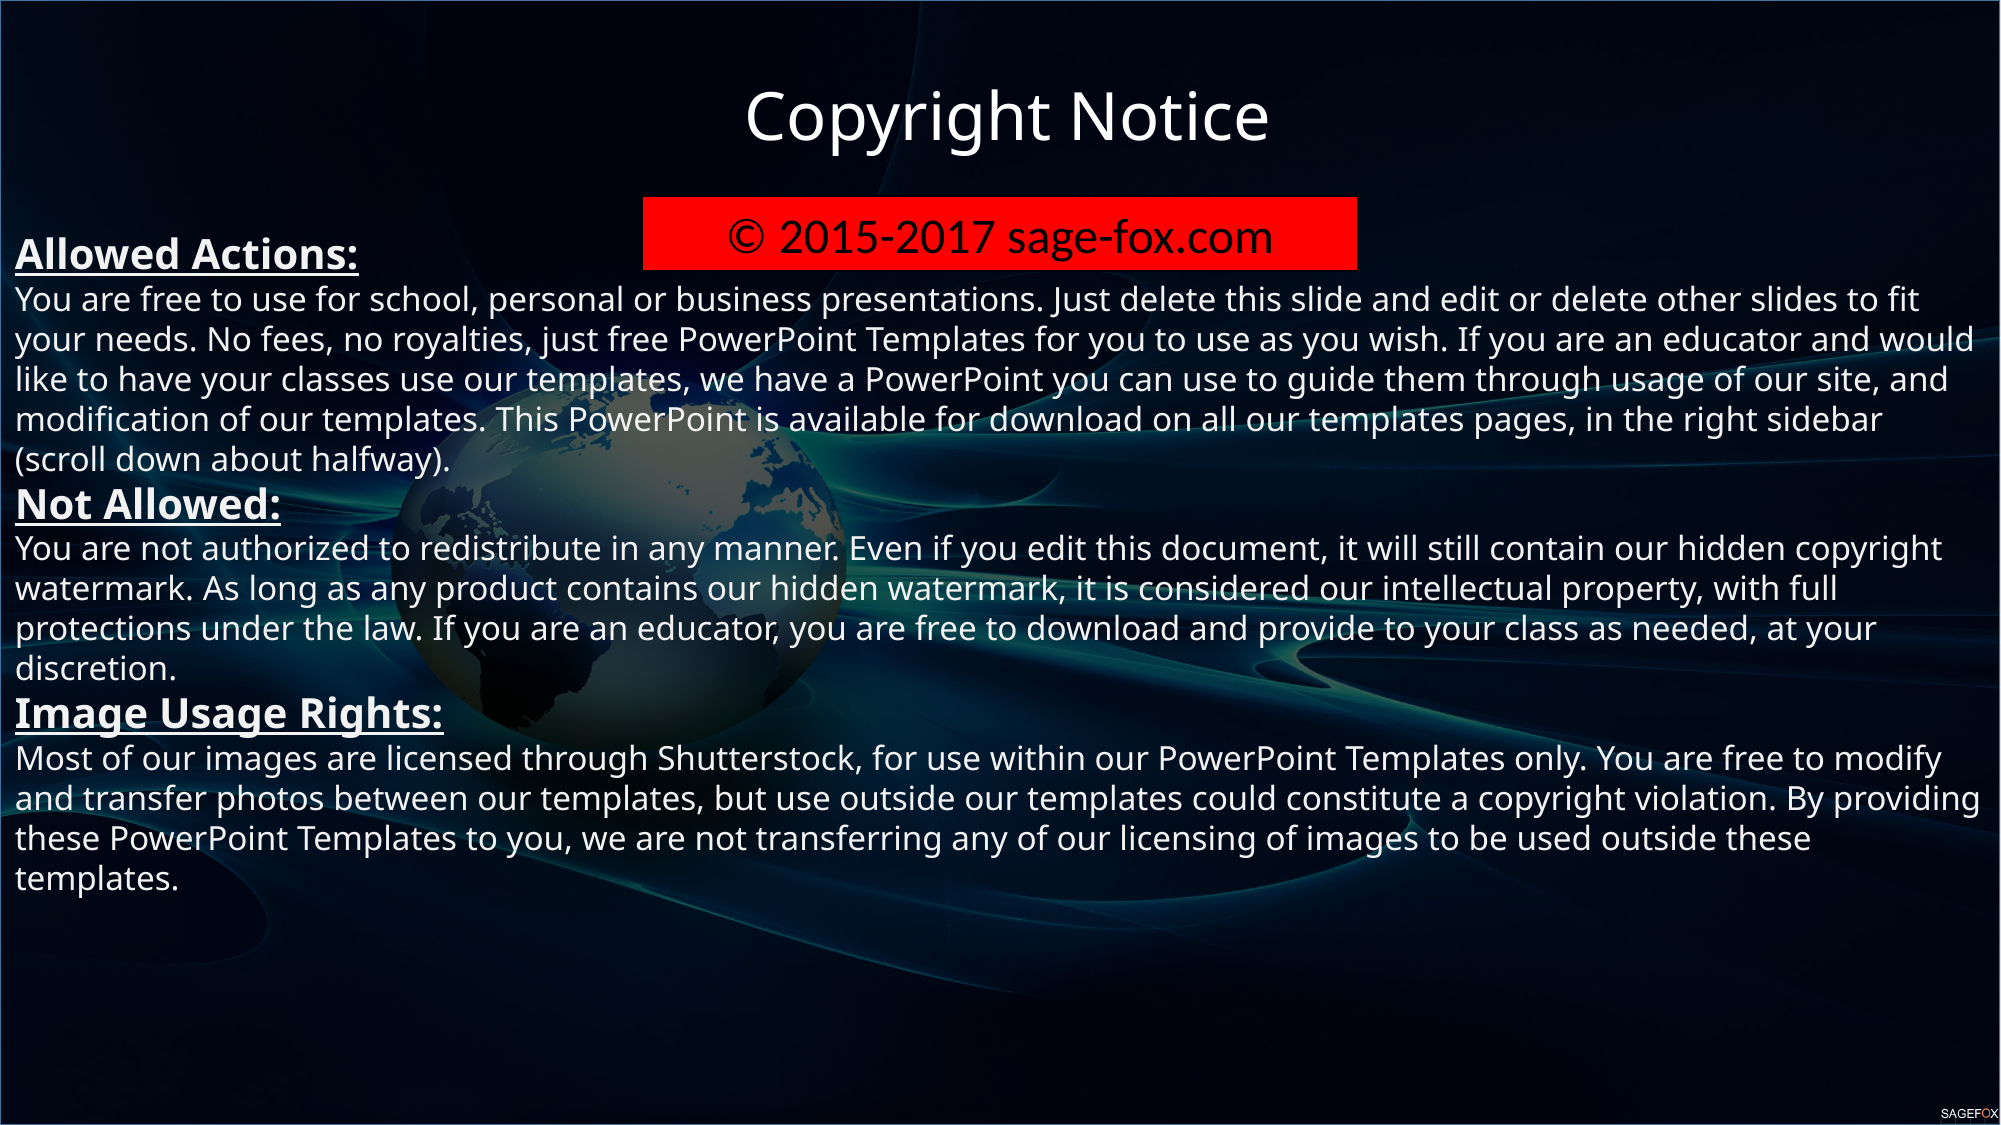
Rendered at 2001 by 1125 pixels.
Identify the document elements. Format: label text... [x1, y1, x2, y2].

text_box © 2015-2017 sage-fox.com [641, 196, 1358, 272]
text_box Allowed Actions: You are free to use for school, personal or business presentations. Just delete this slide and edit or delete other slides to fit your needs. No fees, no royalties, just free PowerPoint Templates for you to use as you wish. If you are an educator and would like to have your classes use our templates, we have a PowerPoint you can use to guide them through usage of our site, and modification of our templates. This PowerPoint is available for download on all our templates pages, in the right sidebar (scroll down about halfway). Not Allowed: You are not authorized to redistribute in any manner. Even if you edit this document, it will still contain our hidden copyright watermark. As long as any product contains our hidden watermark, it is considered our intellectual property, with full protections under the law. If you are an educator, you are free to download and provide to your class as needed, at your discretion. Image Usage Rights: Most of our images are licensed through Shutterstock, for use within our PowerPoint Templates only. You are free to modify and transfer photos between our templates, but use outside our templates could constitute a copyright violation. By providing these PowerPoint Templates to you, we are not transferring any of our licensing of images to be used outside these templates. [0, 0, 2000, 1125]
title Copyright Notice [493, 60, 1524, 178]
